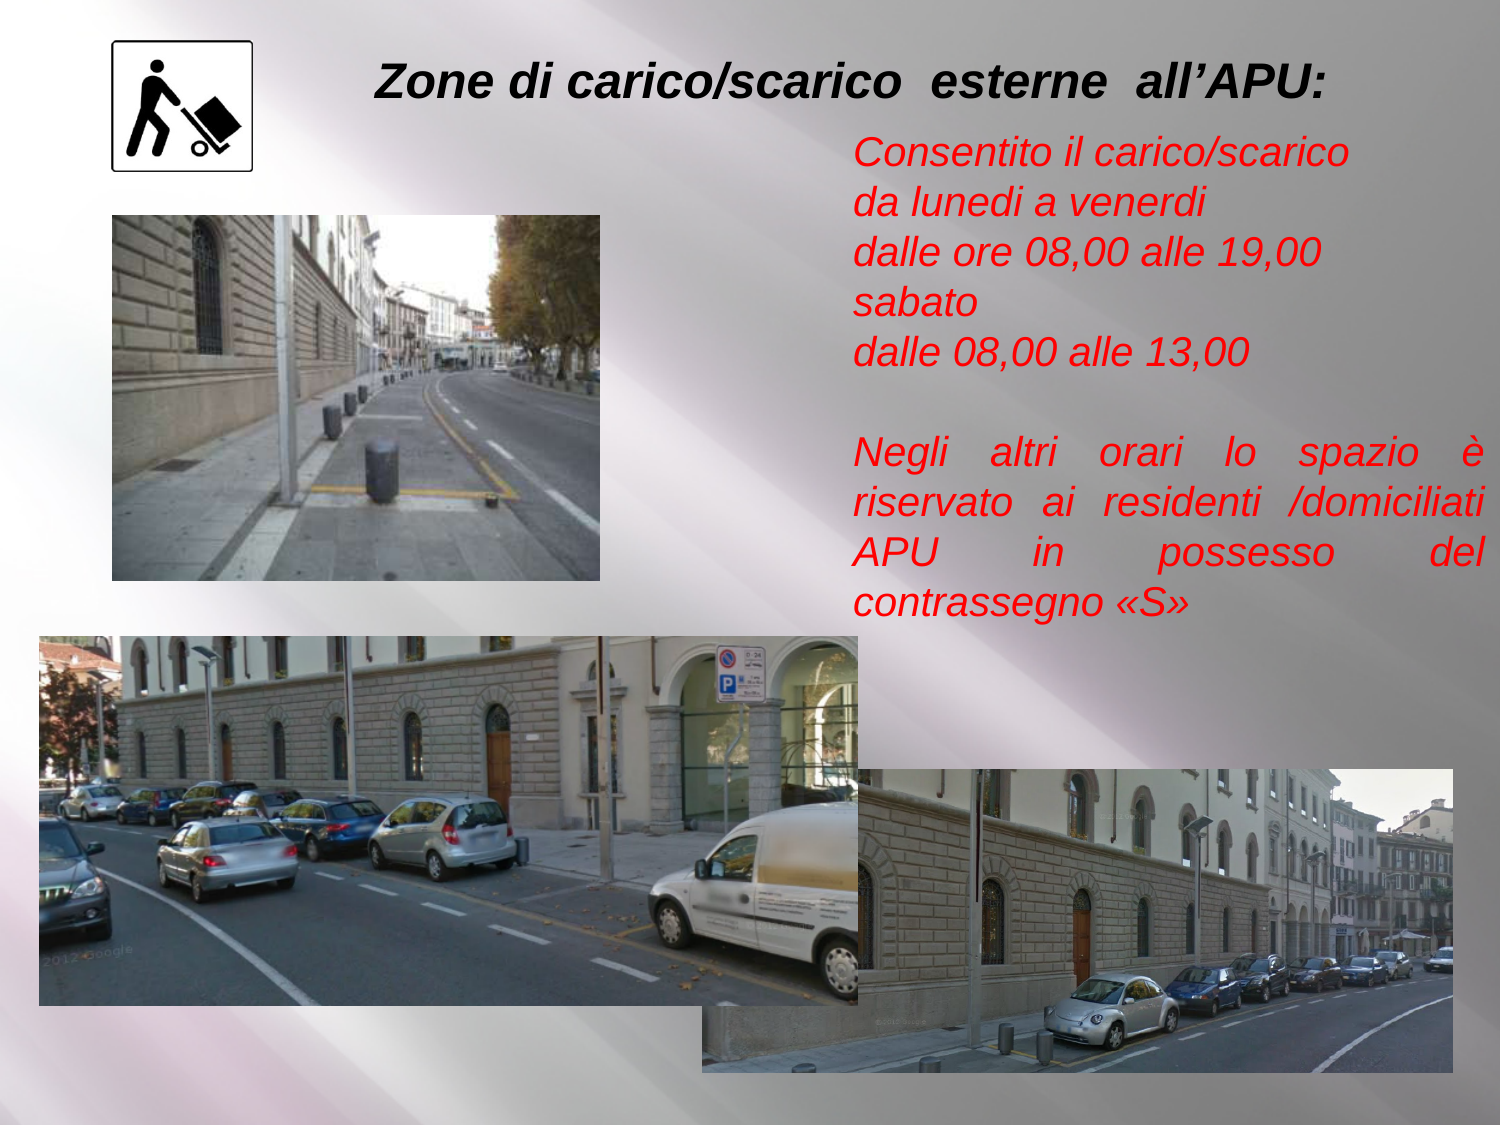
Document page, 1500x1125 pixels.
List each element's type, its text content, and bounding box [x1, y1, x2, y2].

text_box Consentito il carico/scarico da lunedi a venerdi dalle ore 08,00 alle 19,00 sabato dalle 08,00 alle 13,00 Negli altri orari lo spazio è riservato ai residenti /domiciliati APU in possesso del contrassegno «S» [838, 116, 1500, 632]
picture [0, 0, 1500, 1125]
text_box Zone di carico/scarico esterne all’APU: [360, 41, 1358, 116]
